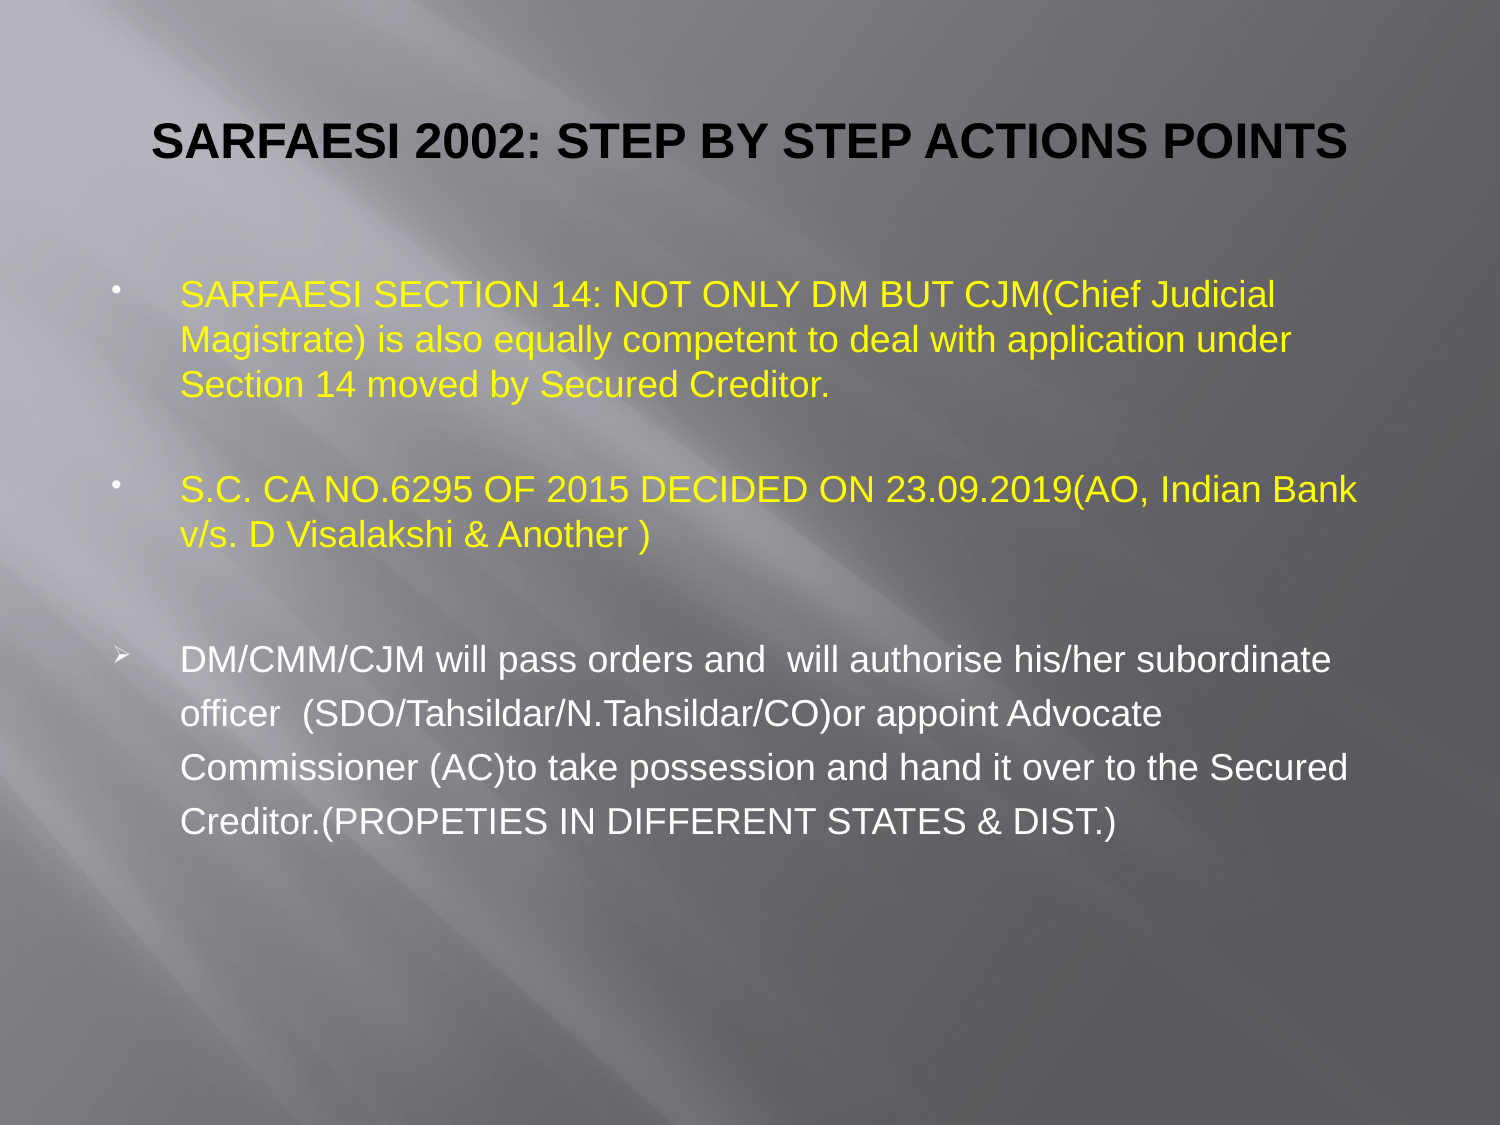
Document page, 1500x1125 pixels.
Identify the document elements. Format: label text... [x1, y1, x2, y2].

list SARFAESI SECTION 14: NOT ONLY DM BUT CJM(Chief Judicial Magistrate) is also equally competent to deal with application under Section 14 moved by Secured Creditor. S.C. CA NO.6295 OF 2015 DECIDED ON 23.09.2019(AO, Indian Bank v/s. D Visalakshi & Another ) DM/CMM/CJM will pass orders and will authorise his/her subordinate officer (SDO/Tahsildar/N.Tahsildar/CO)or appoint Advocate Commissioner (AC)to take possession and hand it over to the Secured Creditor.(PROPETIES IN DIFFERENT STATES & DIST.) [75, 262, 1425, 1035]
title SARFAESI 2002: STEP BY STEP ACTIONS POINTS [75, 45, 1425, 233]
